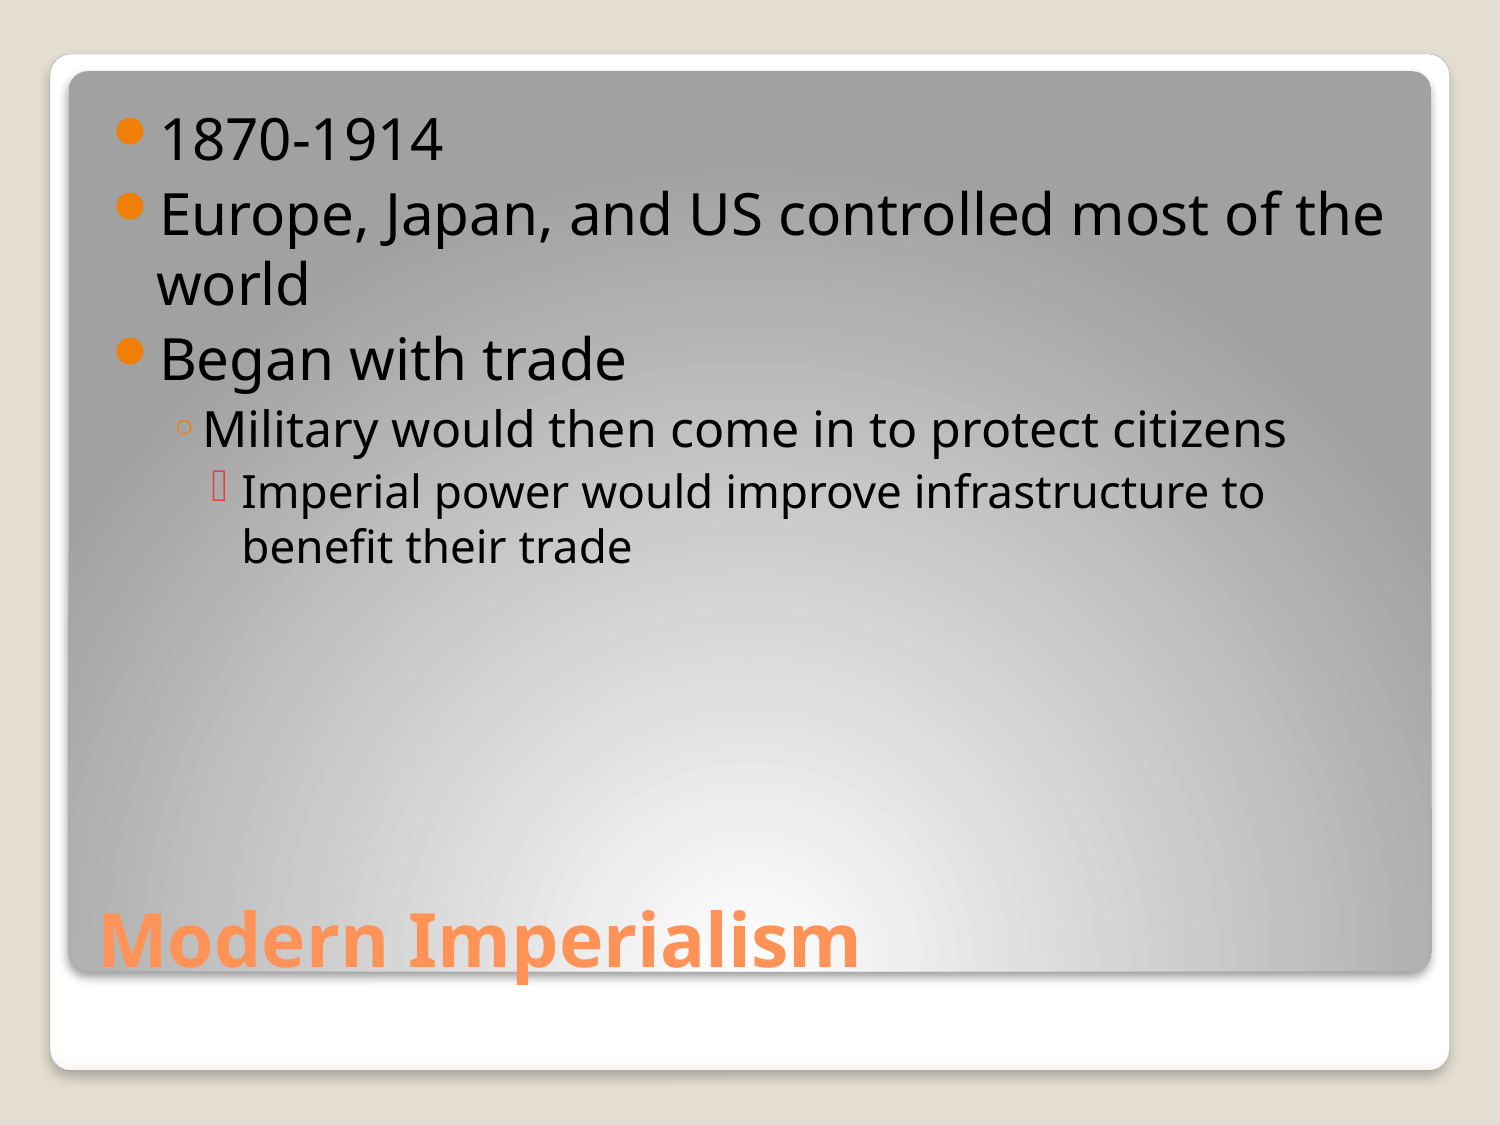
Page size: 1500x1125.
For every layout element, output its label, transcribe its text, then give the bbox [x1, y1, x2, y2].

title Modern Imperialism [82, 817, 1425, 990]
list 1870-1914 Europe, Japan, and US controlled most of the world Began with trade Military would then come in to protect citizens Imperial power would improve infrastructure to benefit their trade [82, 86, 1425, 774]
